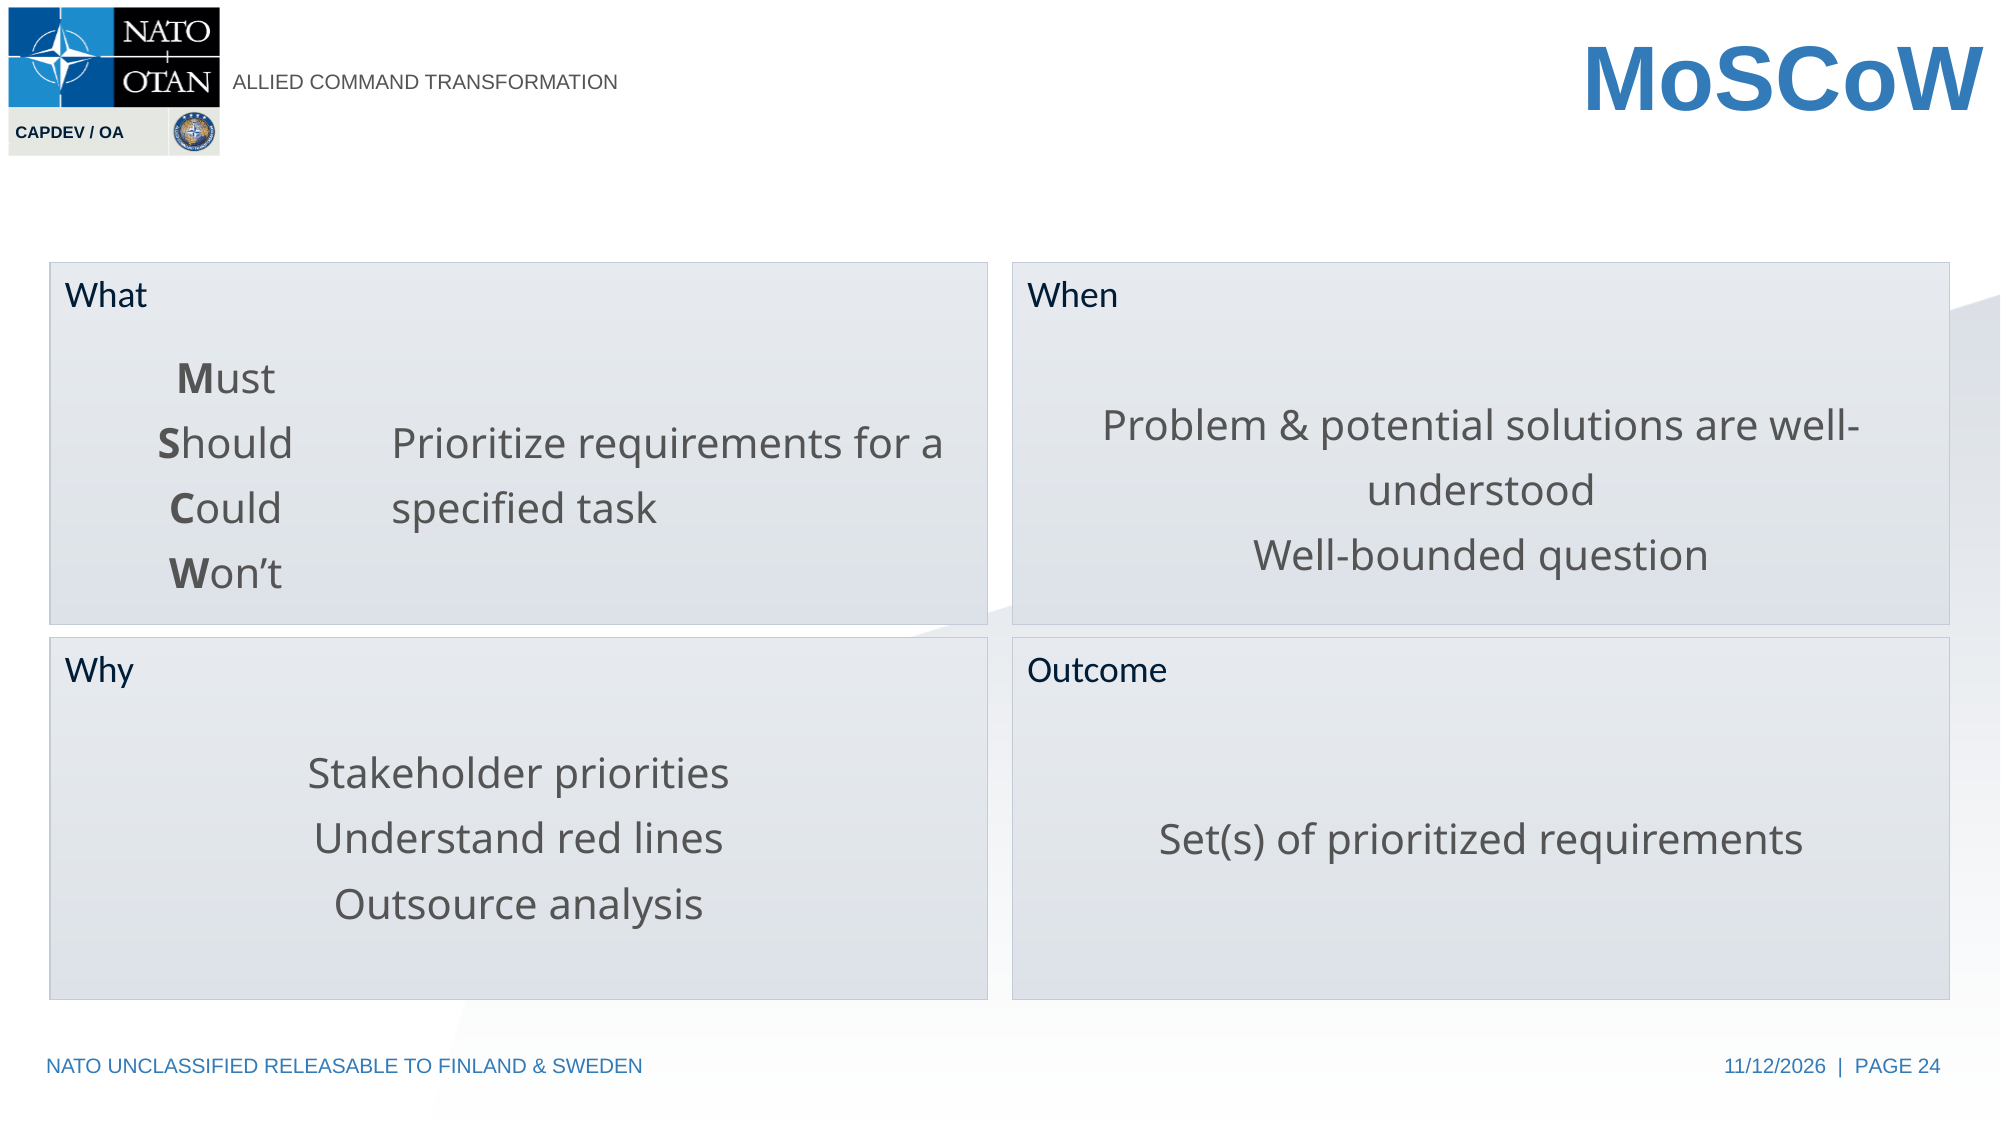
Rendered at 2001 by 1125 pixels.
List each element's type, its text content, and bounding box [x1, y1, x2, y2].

picture [0, 0, 2001, 1125]
text_box Stakeholder priorities Understand red lines Outsource analysis [87, 724, 950, 935]
text_box Prioritize requirements for a specified task [376, 394, 963, 539]
text_box What [49, 262, 988, 625]
text_box Outcome [1012, 637, 1950, 1000]
footer NATO UNCLASSIFIED RELEASABLE TO FINLAND & SWEDEN [30, 1034, 706, 1095]
text_box Why [49, 637, 988, 1000]
text_box Set(s) of prioritized requirements [1050, 790, 1913, 870]
text_box Must Should Could Won’t [112, 329, 340, 604]
text_box When [1012, 262, 1950, 625]
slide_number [1505, 1034, 1956, 1095]
title MoSCoW [275, 0, 2000, 163]
text_box Problem & potential solutions are well-understood Well-bounded question [1050, 376, 1913, 586]
